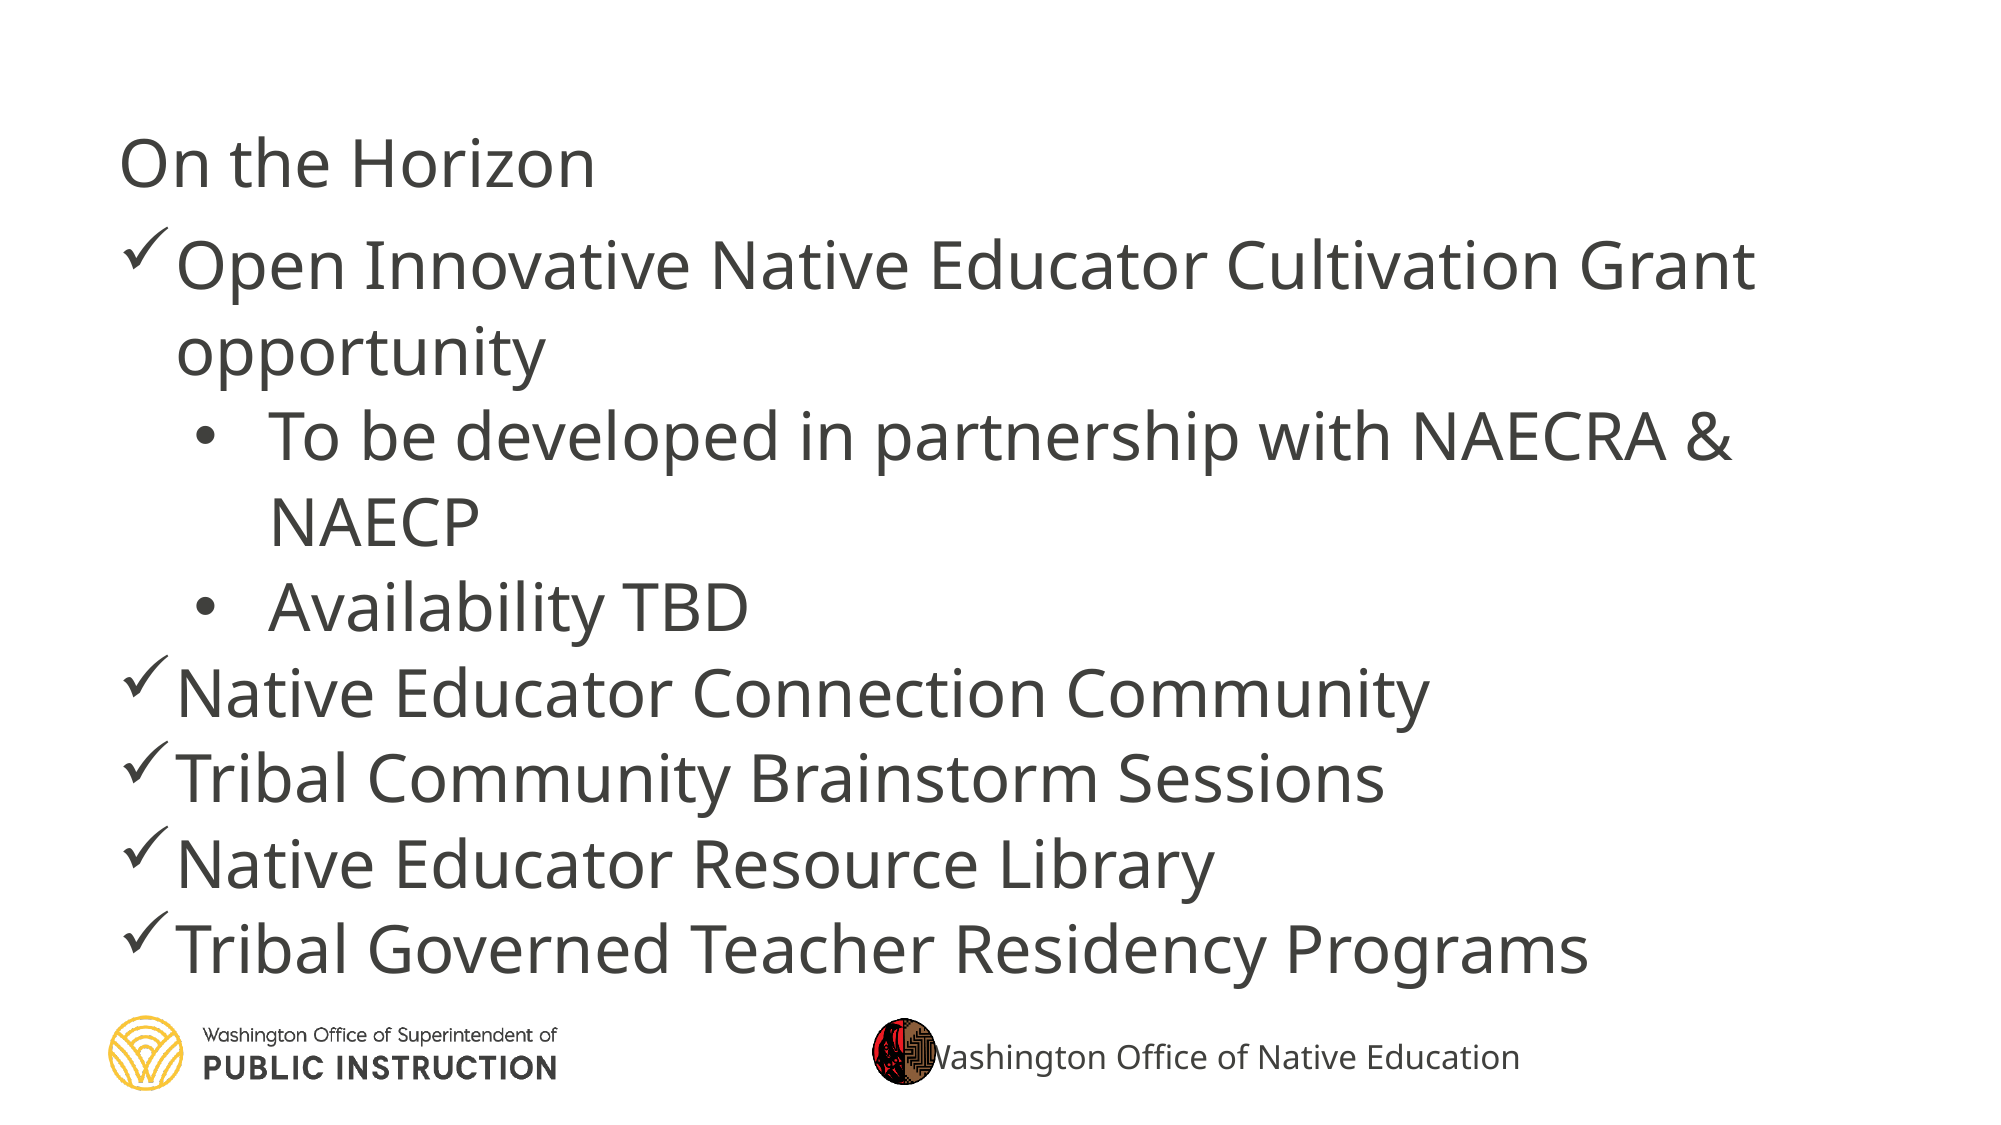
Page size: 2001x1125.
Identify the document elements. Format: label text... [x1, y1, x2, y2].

picture [872, 1018, 936, 1085]
picture [108, 1015, 558, 1091]
text_box On the Horizon Open Innovative Native Educator Cultivation Grant opportunity To be developed in partnership with NAECRA & NAECP Availability TBD Native Educator Connection Community Tribal Community Brainstorm Sessions Native Educator Resource Library Tribal Governed Teacher Residency Programs [104, 107, 1960, 995]
footer Washington Office of Native Education [582, 1025, 1537, 1086]
